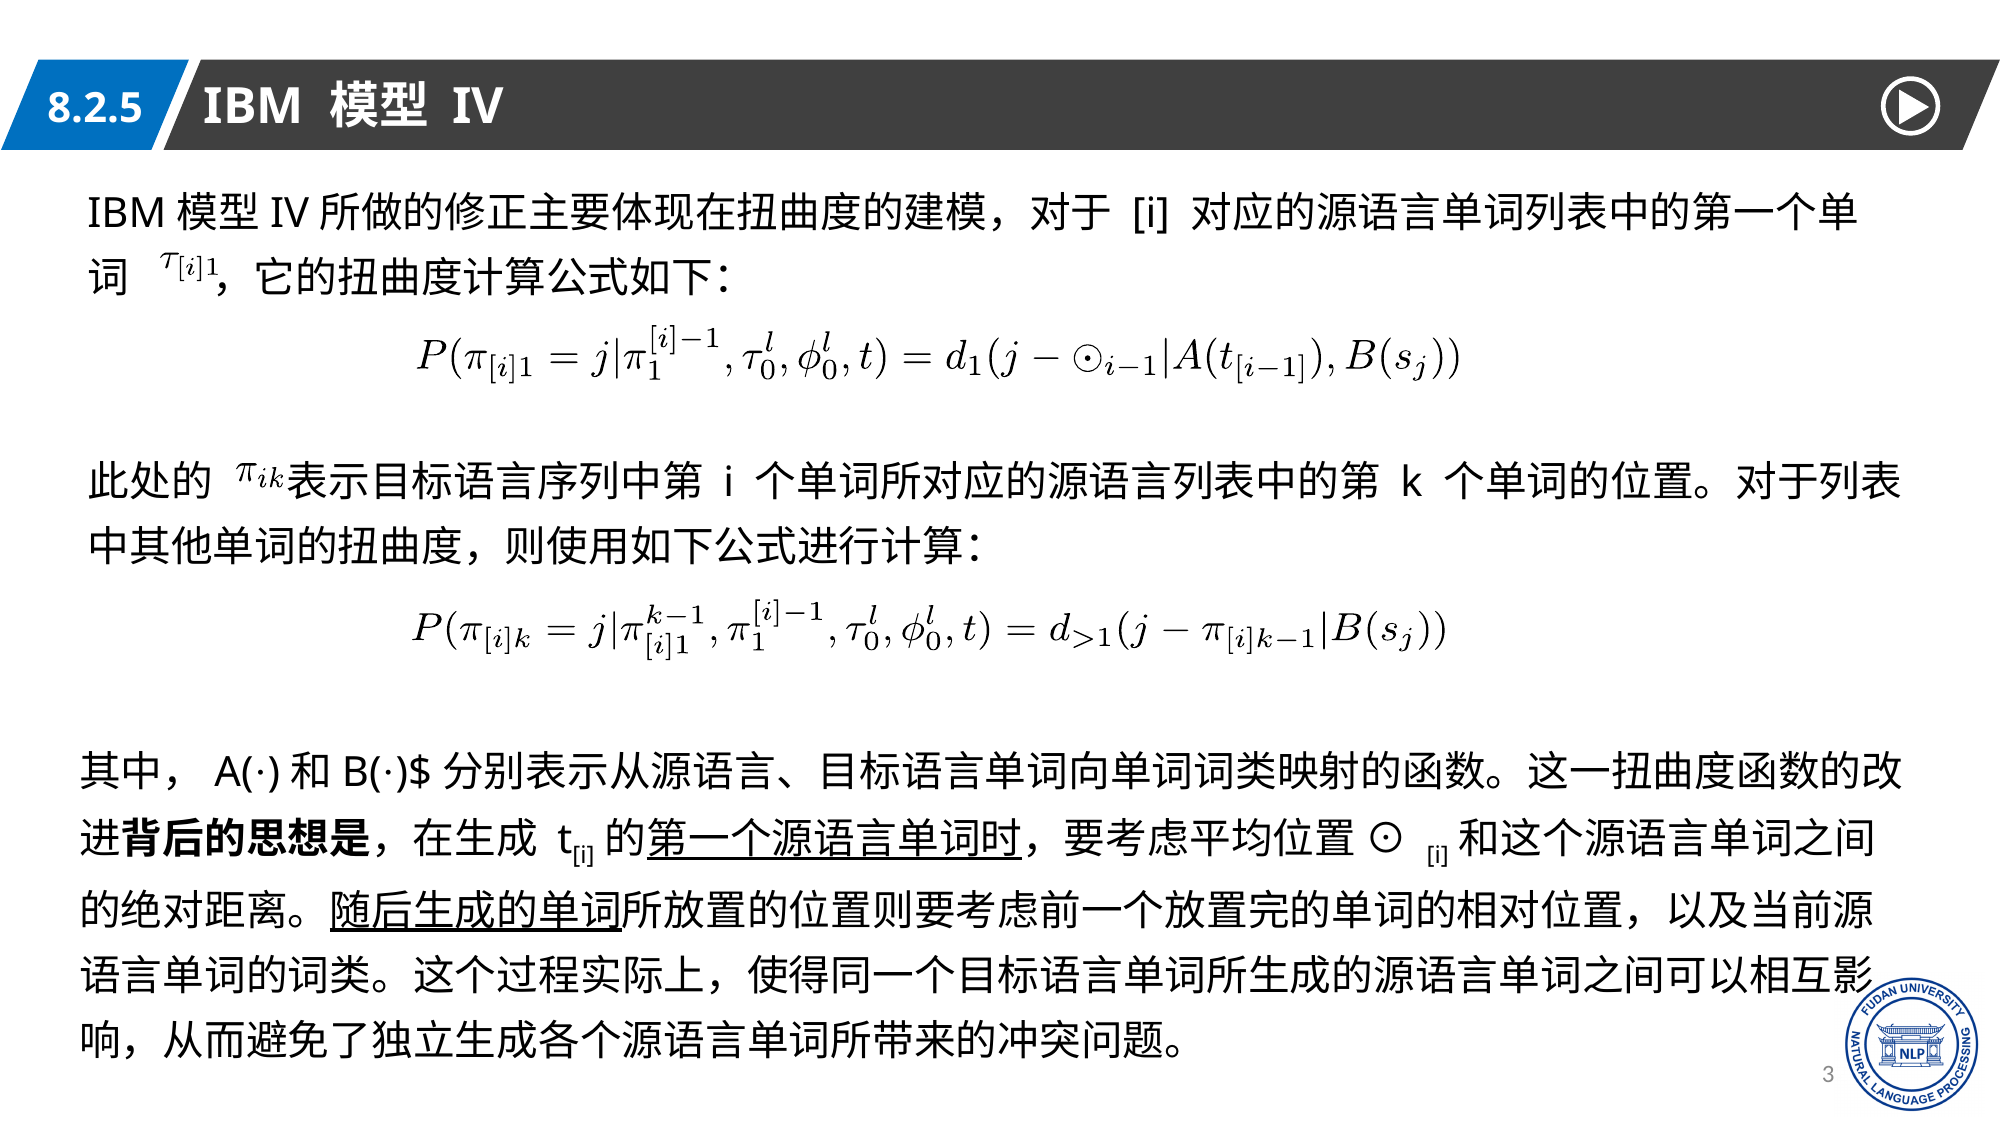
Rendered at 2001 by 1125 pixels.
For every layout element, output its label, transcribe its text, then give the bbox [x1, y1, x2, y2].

picture [1834, 972, 1985, 1117]
slide_number 32 [1412, 1071, 1863, 1103]
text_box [416, 324, 1459, 384]
text_box [163, 59, 2000, 150]
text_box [159, 252, 218, 282]
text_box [411, 599, 1445, 661]
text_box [235, 462, 284, 488]
text_box [1, 89, 157, 150]
text_box 8.2.5 [26, 73, 164, 138]
text_box 其中，A(·)和B(·)$分别表示从源语言、目标语言单词向单词词类映射的函数。这一扭曲度函数的改进背后的思想是，在生成 t[i]的第一个源语言单词时，要考虑平均位置 ⊙ [i]和这个源语言单词之间的绝对距离。随后生成的单词所放置的位置则要考虑前一个放置完的单词的相对位置，以及当前源语言单词的词类。这个过程实际上，使得同一个目标语言单词所生成的源语言单词之间可以相互影响，从而避免了独立生成各个源语言单词所带来的冲突问题。 [64, 722, 1924, 1071]
text_box 此处的 表示目标语言序列中第 i 个单词所对应的源语言列表中的第 k 个单词的位置。对于列表中其他单词的扭曲度，则使用如下公式进行计算： [72, 432, 1933, 578]
text_box IBM 模型 IV [189, 66, 520, 142]
text_box IBM模型IV所做的修正主要体现在扭曲度的建模，对于 [i] 对应的源语言单词列表中的第一个单词 ，它的扭曲度计算公式如下： [72, 163, 1900, 309]
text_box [1883, 78, 1939, 134]
text_box [32, 59, 189, 120]
